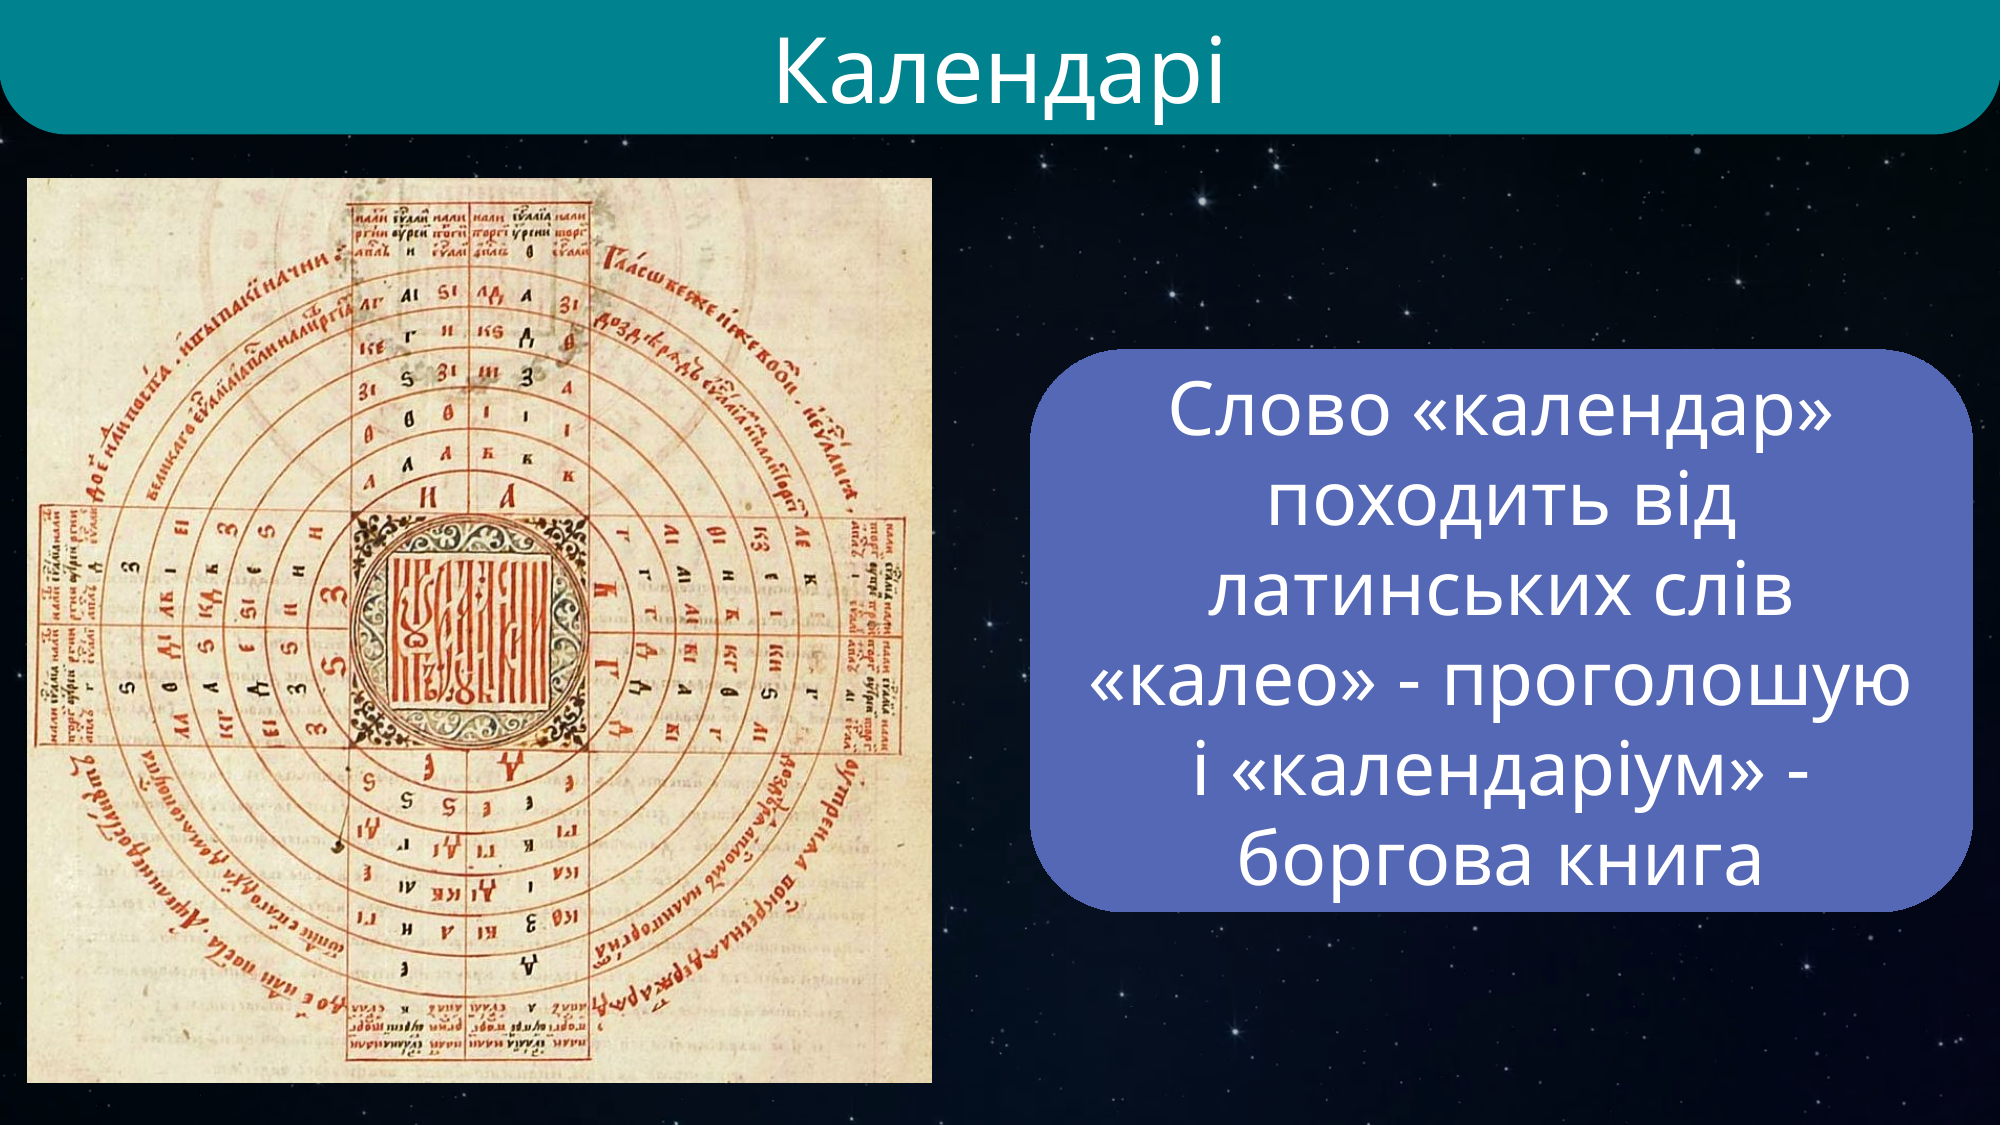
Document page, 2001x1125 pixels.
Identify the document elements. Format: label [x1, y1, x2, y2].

picture [0, 0, 2001, 1125]
text_box [0, 0, 2000, 134]
